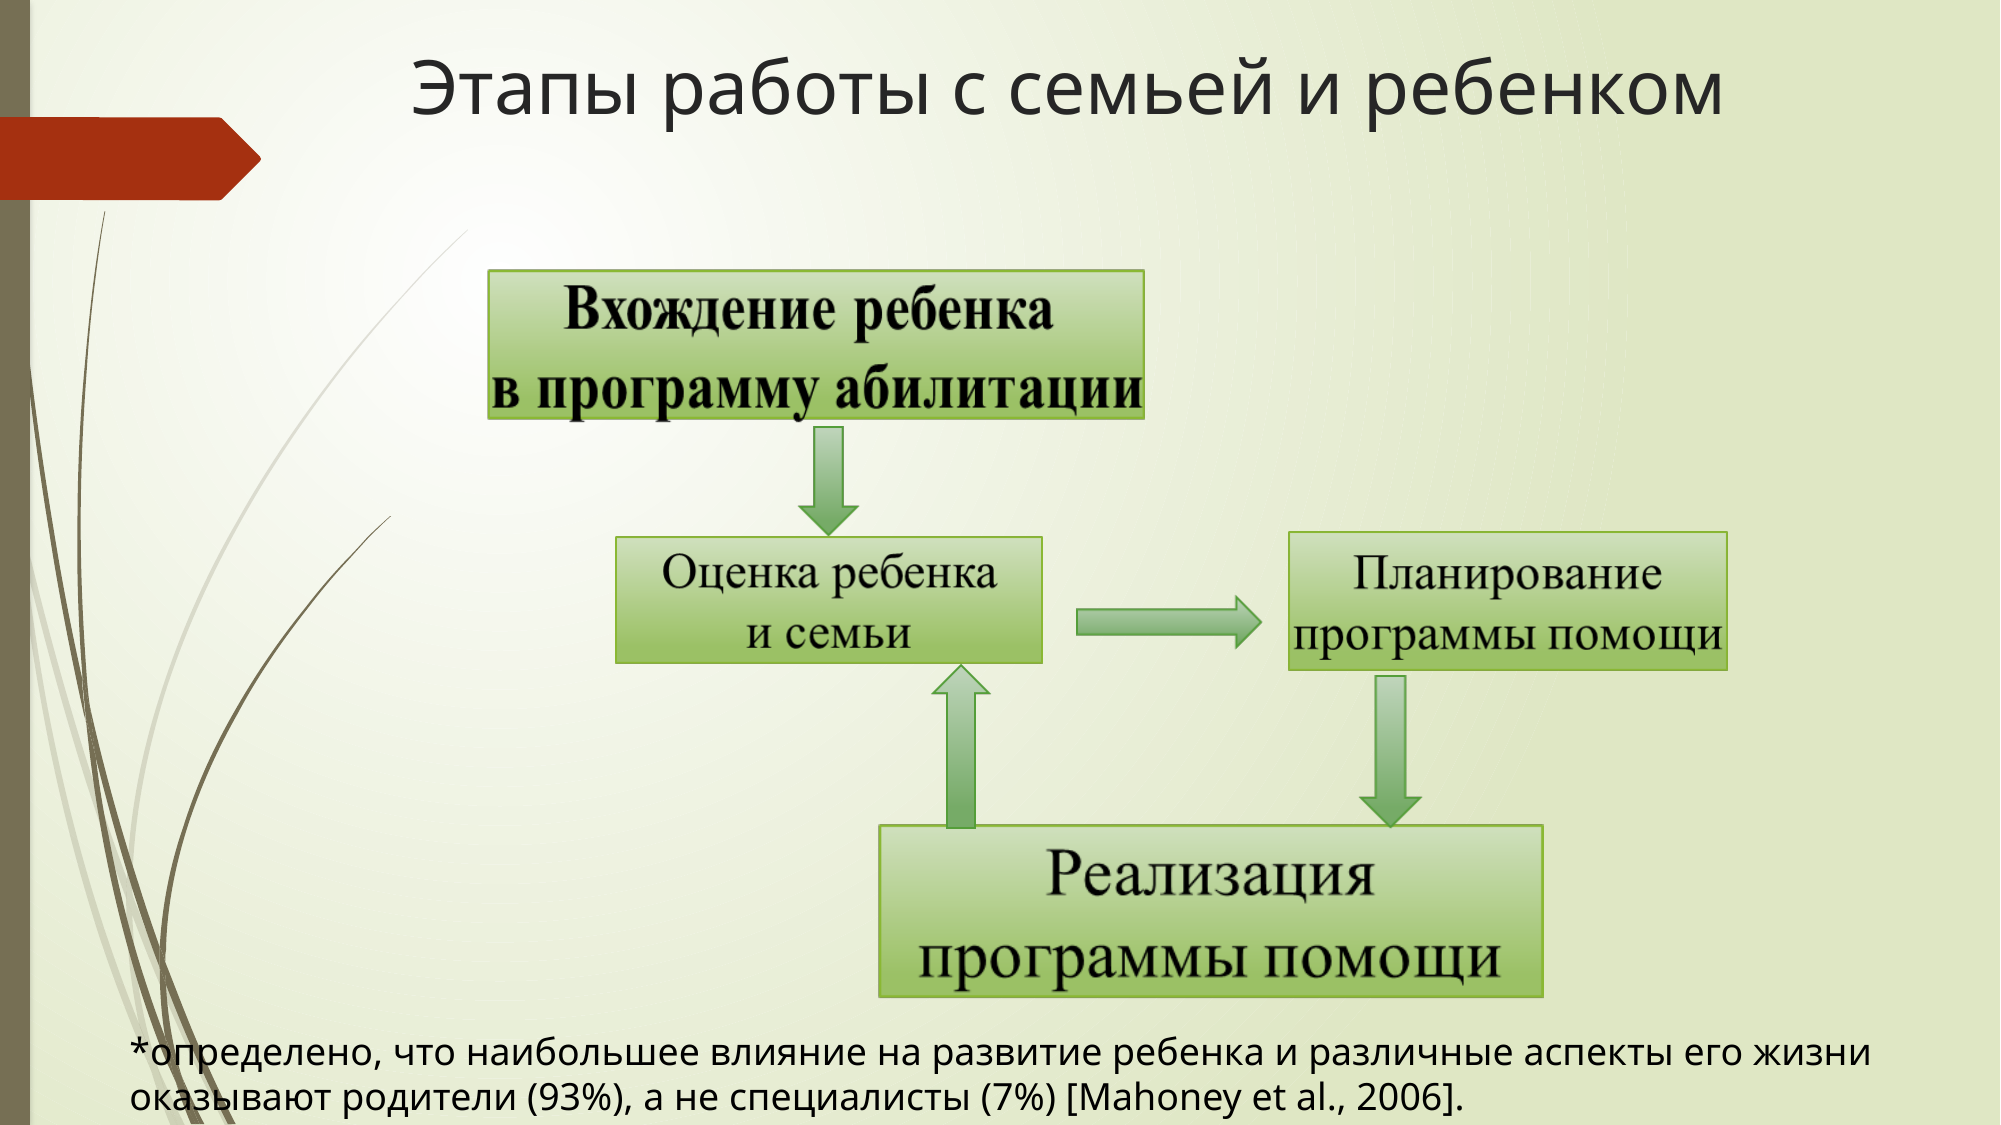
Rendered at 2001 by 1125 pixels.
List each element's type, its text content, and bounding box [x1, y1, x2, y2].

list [456, 246, 1180, 463]
title Этапы работы с семьей и ребенком [396, 31, 1858, 242]
text_box *определено, что наибольшее влияние на развитие ребенка и различные аспекты его жизни оказывают родители (93%), а не специалисты (7%) [Mahoney et al., 2006]. [114, 1020, 2000, 1125]
picture [615, 426, 1755, 1035]
